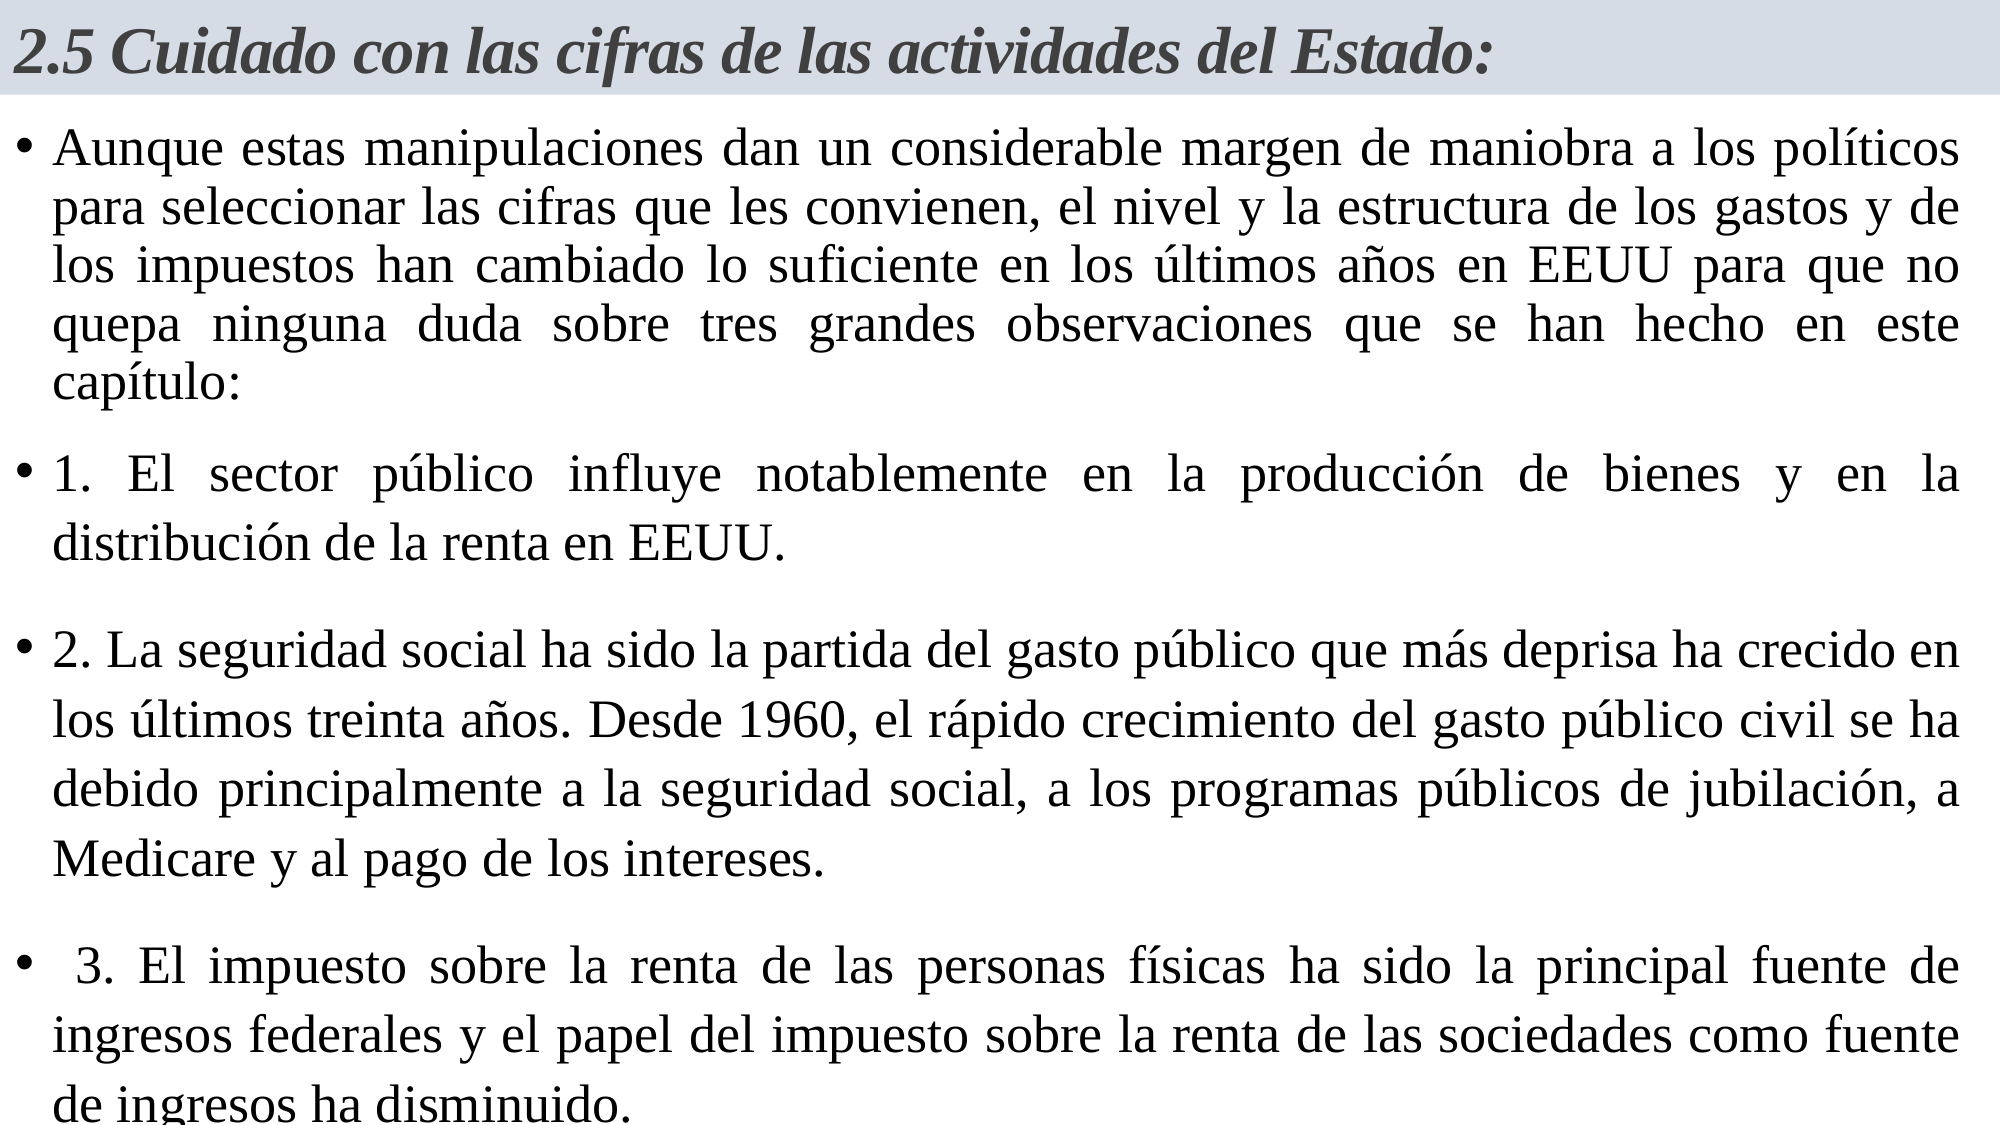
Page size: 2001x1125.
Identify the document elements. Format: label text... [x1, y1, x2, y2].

text_box 2.5 Cuidado con las cifras de las actividades del Estado: [0, 0, 2000, 95]
list Aunque estas manipulaciones dan un considerable margen de maniobra a los políticos para seleccionar las cifras que les convienen, el nivel y la estructura de los gastos y de los impuestos han cambiado lo suficiente en los últimos años en EEUU para que no quepa ninguna duda sobre tres grandes observaciones que se han hecho en este capítulo: 1. El sector público influye notablemente en la producción de bienes y en la distribución de la renta en EEUU. 2. La seguridad social ha sido la partida del gasto público que más deprisa ha crecido en los últimos treinta años. Desde 1960, el rápido crecimiento del gasto público civil se ha debido principalmente a la seguridad social, a los programas públicos de jubilación, a Medicare y al pago de los intereses. 3. El impuesto sobre la renta de las personas físicas ha sido la principal fuente de ingresos federales y el papel del impuesto sobre la renta de las sociedades como fuente de ingresos ha disminuido. [0, 111, 1979, 1018]
